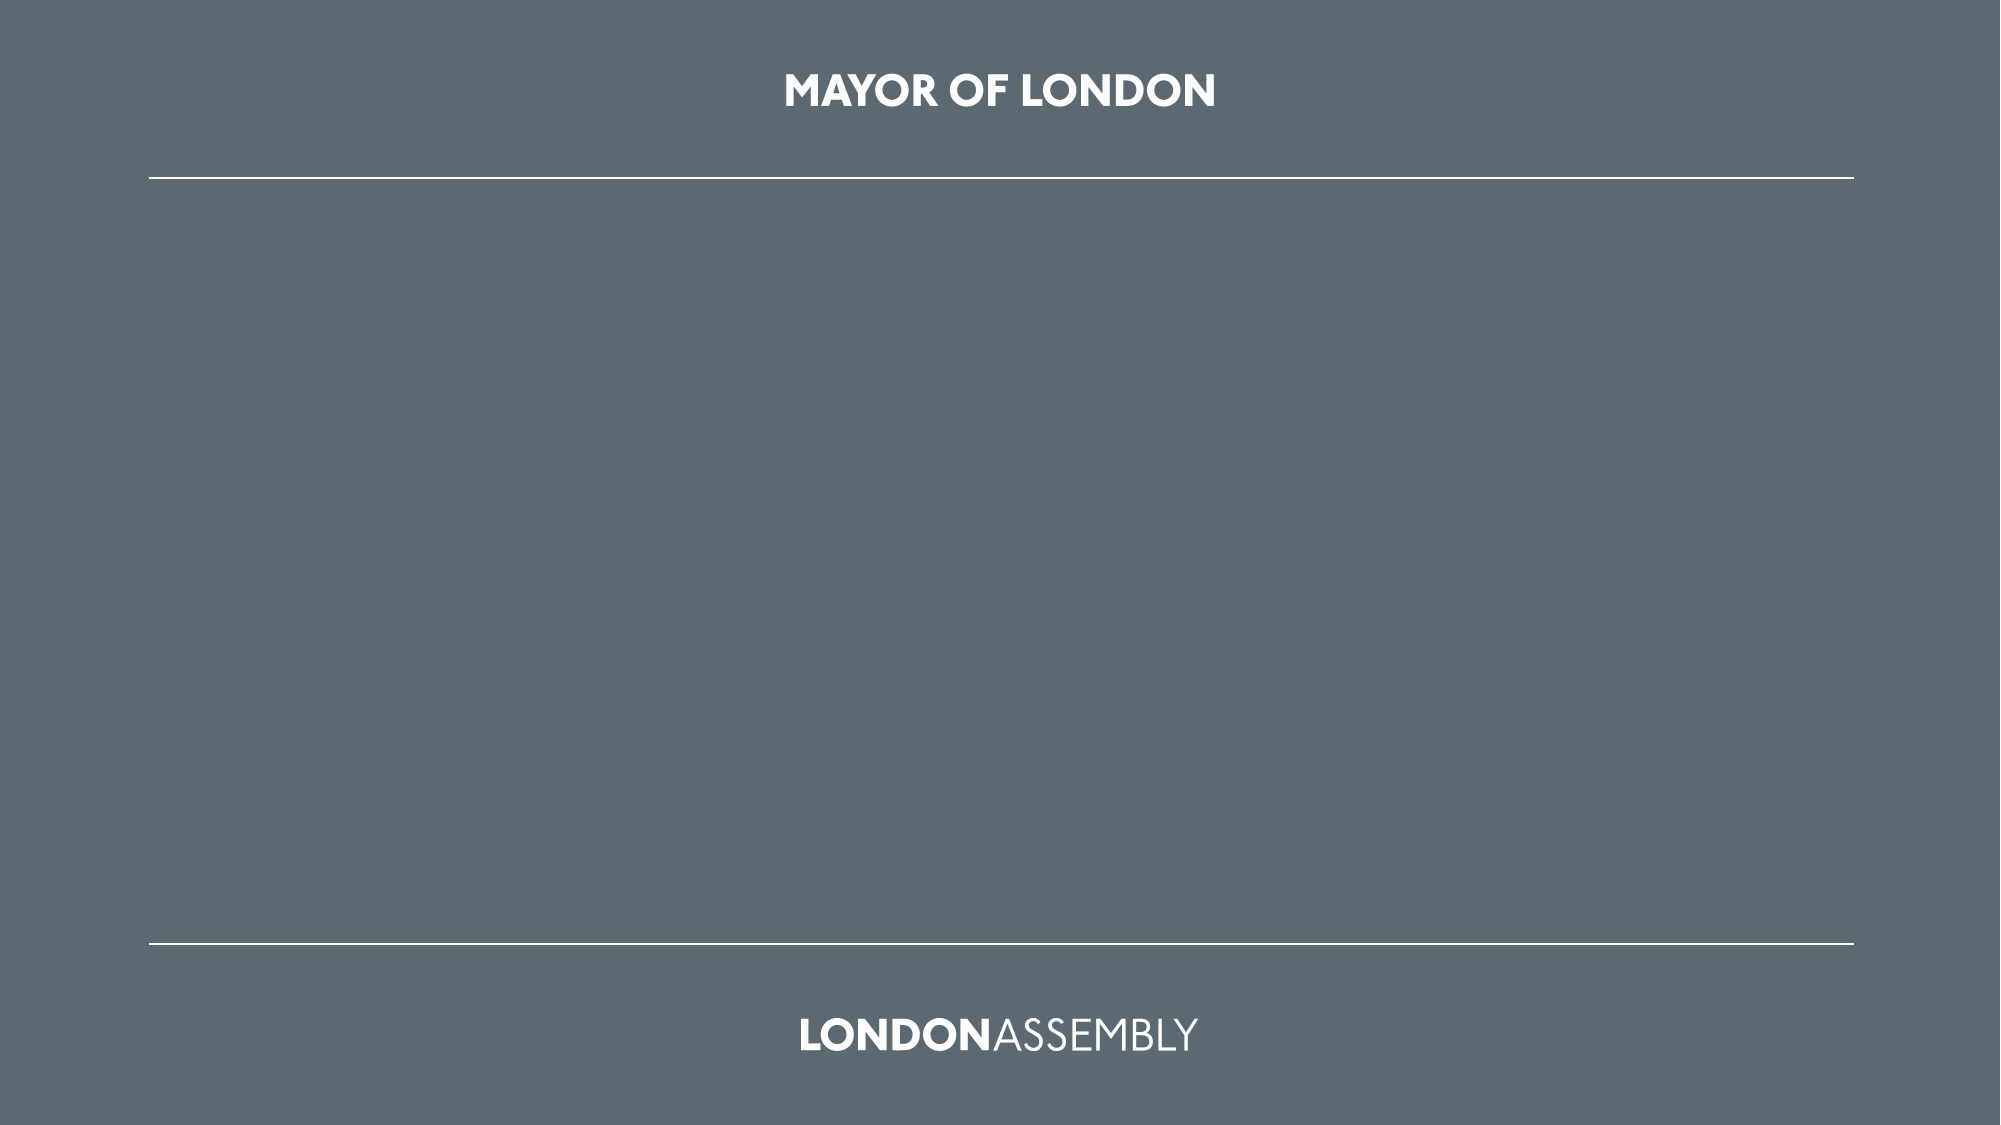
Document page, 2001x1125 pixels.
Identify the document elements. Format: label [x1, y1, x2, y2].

picture [801, 1018, 1198, 1051]
picture [722, 10, 1278, 170]
